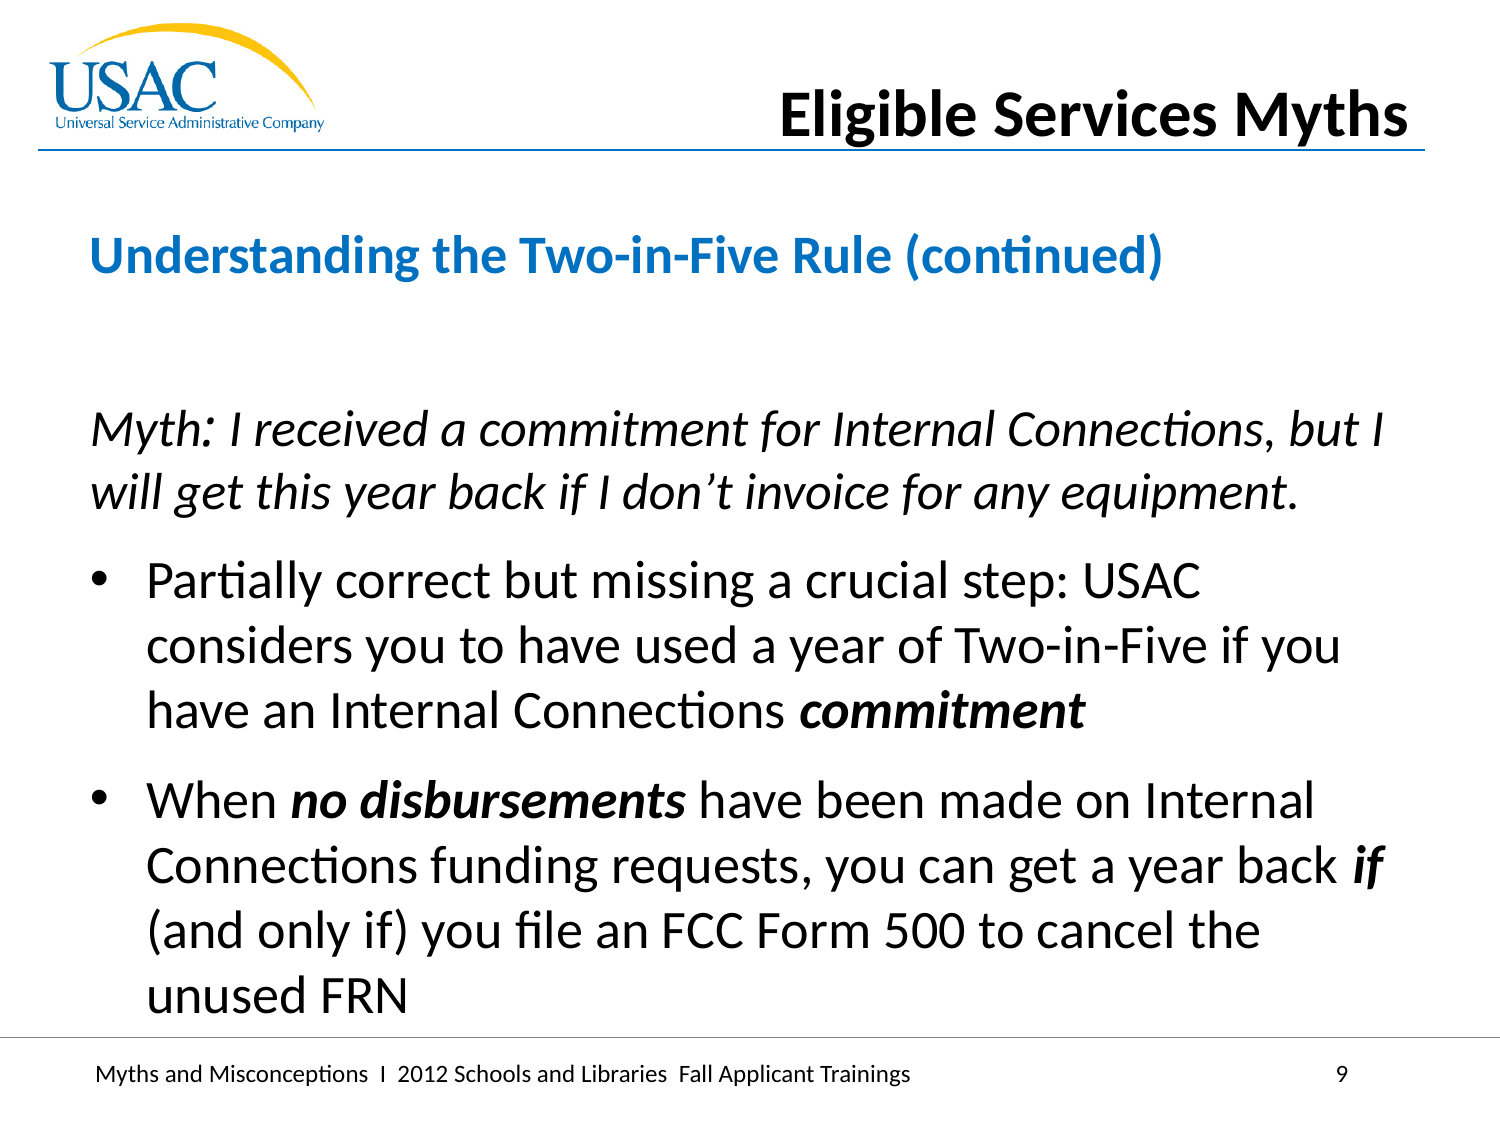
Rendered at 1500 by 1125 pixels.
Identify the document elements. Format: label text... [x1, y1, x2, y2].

picture [24, 0, 350, 157]
list Understanding the Two-in-Five Rule (continued) [75, 212, 1475, 313]
list Eligible Services Myths [412, 62, 1425, 150]
list Myth: I received a commitment for Internal Connections, but I will get this year back if I don’t invoice for any equipment. Partially correct but missing a crucial step: USAC considers you to have used a year of Two-in-Five if you have an Internal Connections commitment When no disbursements have been made on Internal Connections funding requests, you can get a year back if (and only if) you file an FCC Form 500 to cancel the unused FRN [75, 313, 1425, 1063]
